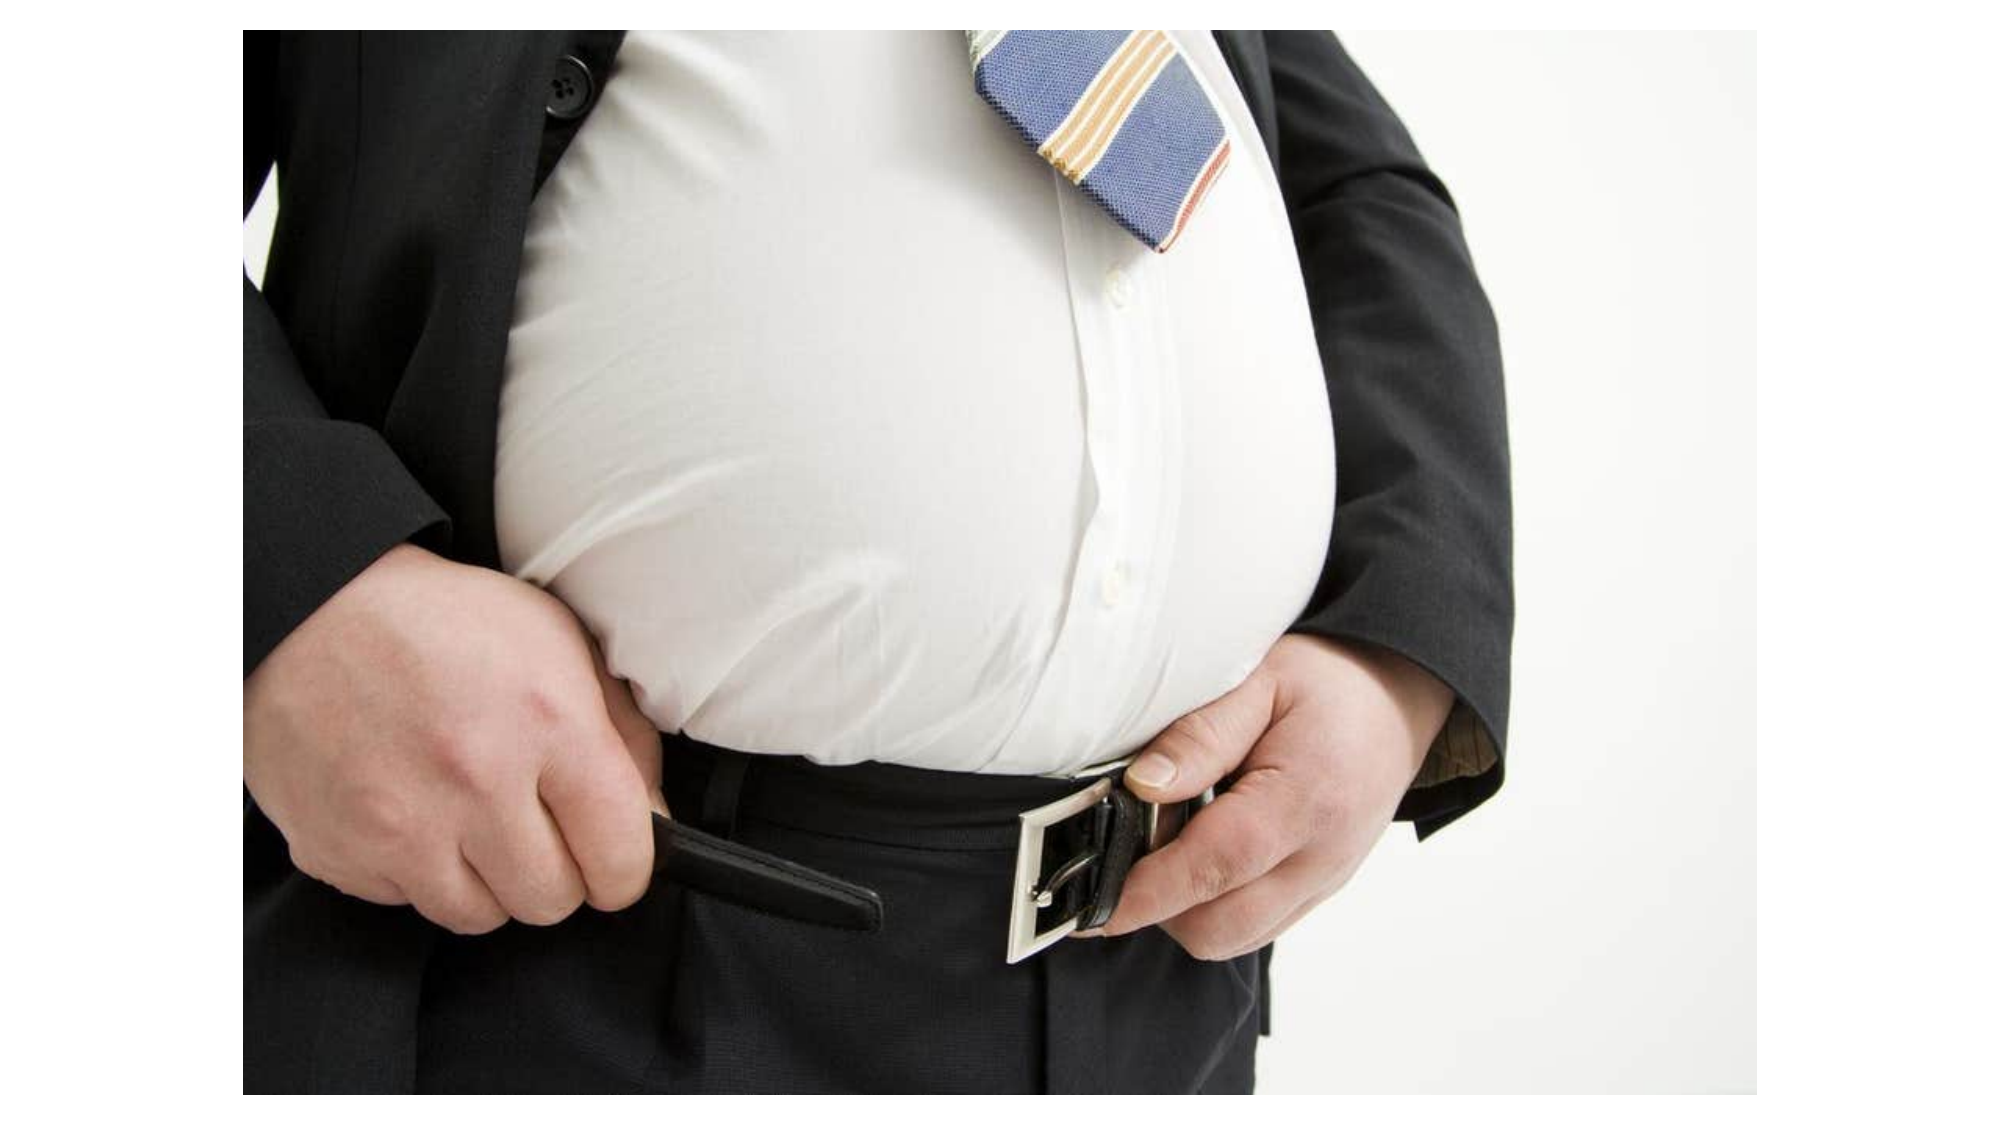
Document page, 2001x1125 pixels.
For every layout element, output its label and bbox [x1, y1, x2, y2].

picture [243, 30, 1757, 1095]
